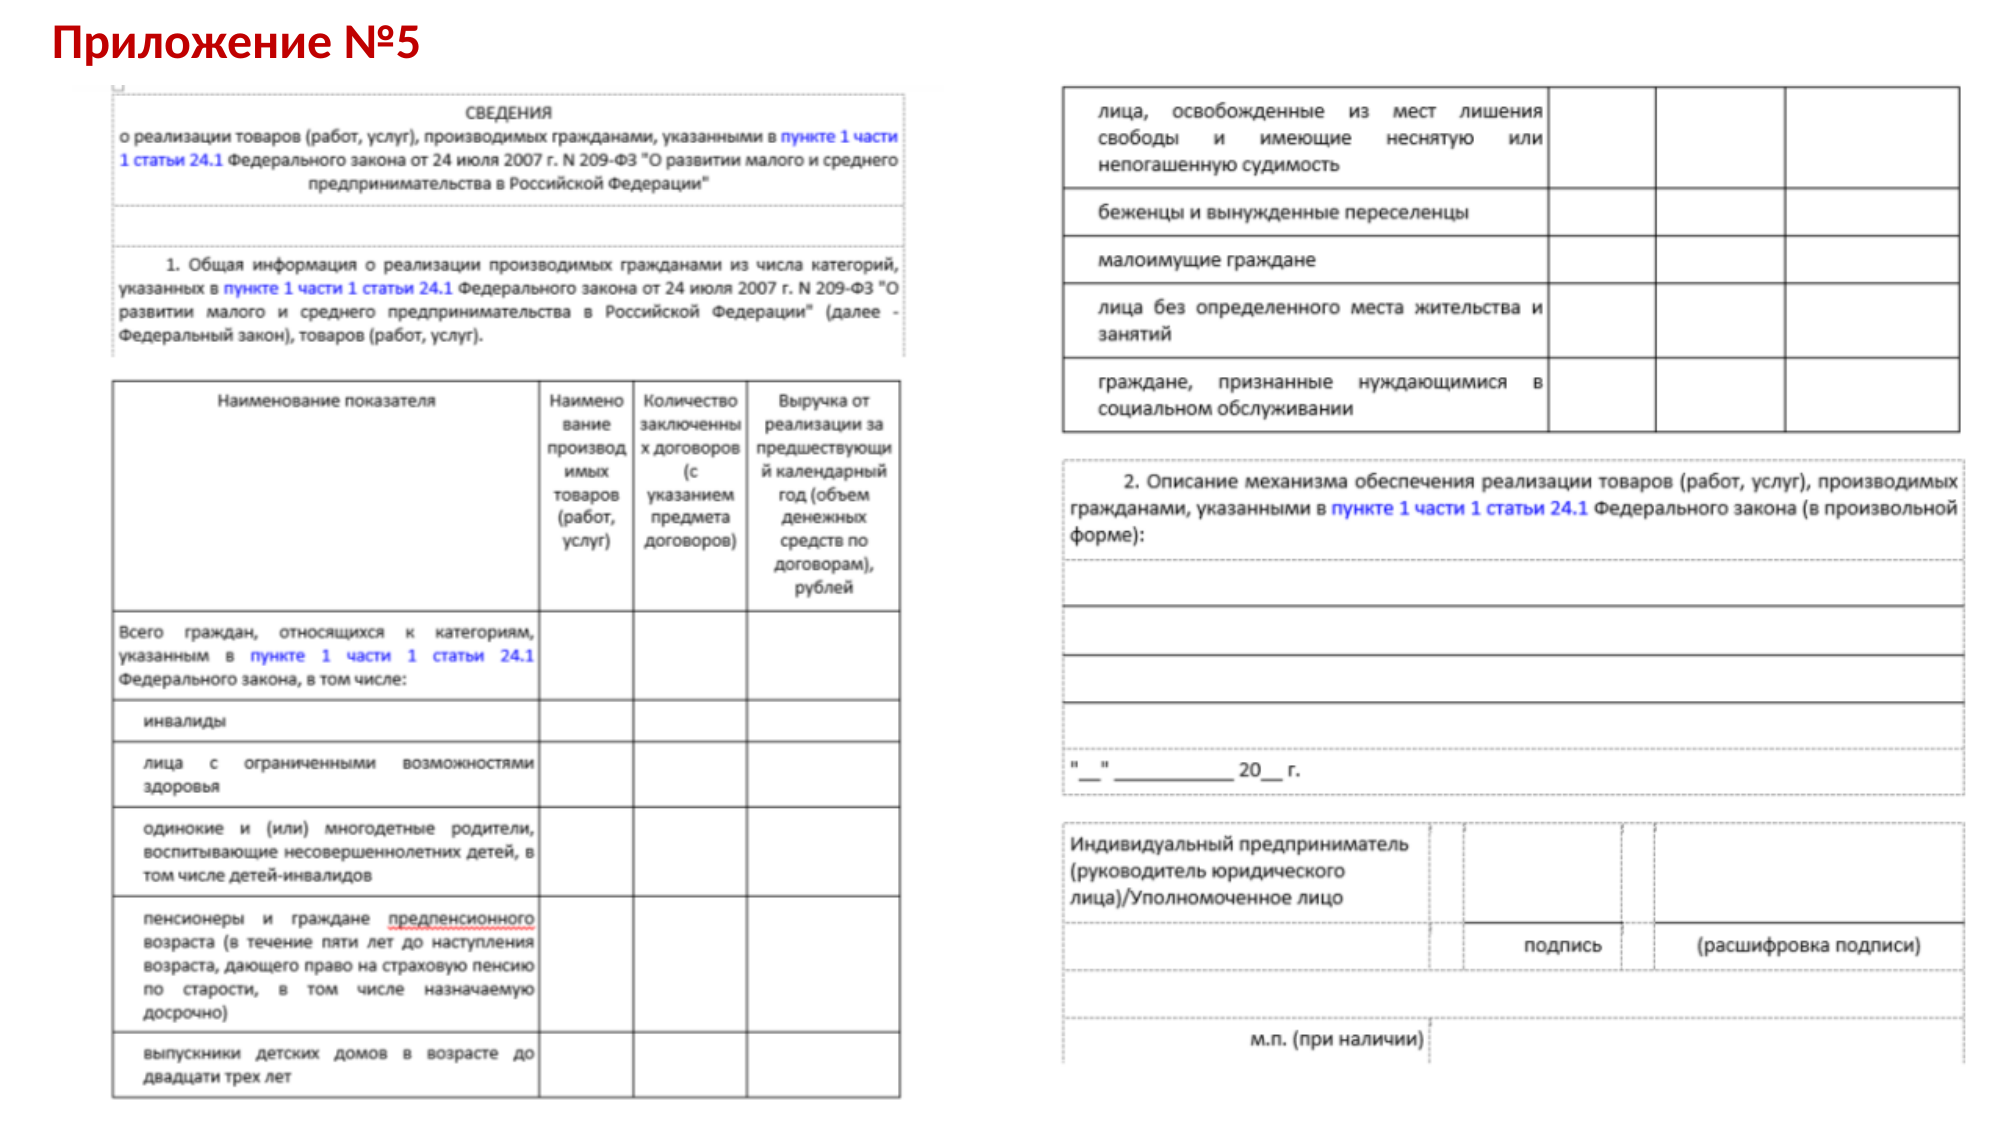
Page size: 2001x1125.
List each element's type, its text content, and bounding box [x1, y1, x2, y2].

text_box Приложение №5 [37, 0, 457, 76]
picture [72, 85, 944, 1117]
picture [1009, 60, 2000, 1110]
